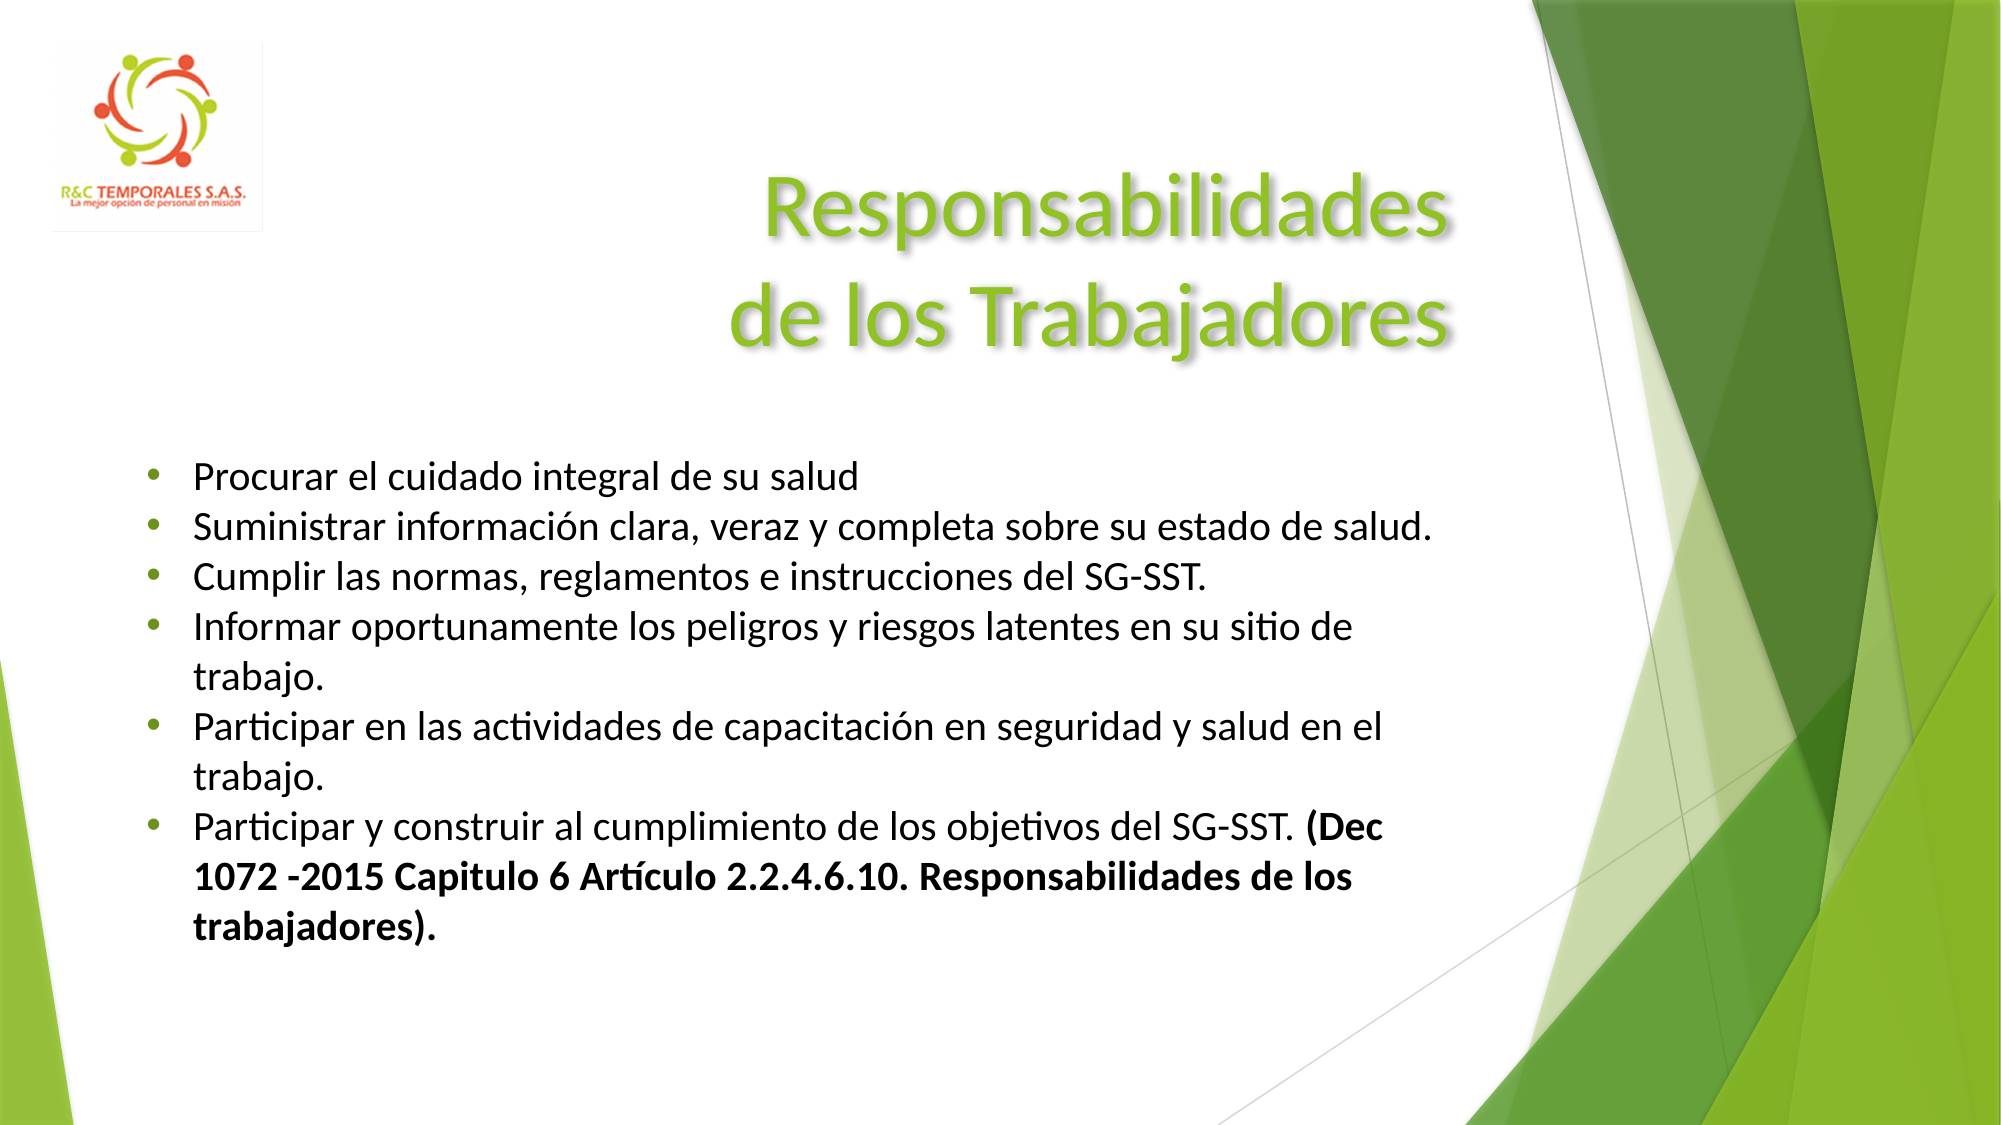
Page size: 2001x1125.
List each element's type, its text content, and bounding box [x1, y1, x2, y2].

text_box Responsabilidades de los Trabajadores [218, 137, 1466, 274]
text_box Procurar el cuidado integral de su salud Suministrar información clara, veraz y completa sobre su estado de salud. Cumplir las normas, reglamentos e instrucciones del SG-SST. Informar oportunamente los peligros y riesgos latentes en su sitio de trabajo. Participar en las actividades de capacitación en seguridad y salud en el trabajo. Participar y construir al cumplimiento de los objetivos del SG-SST. (Dec 1072 -2015 Capitulo 6 Artículo 2.2.4.6.10. Responsabilidades de los trabajadores). [131, 441, 1466, 957]
picture [51, 42, 264, 233]
